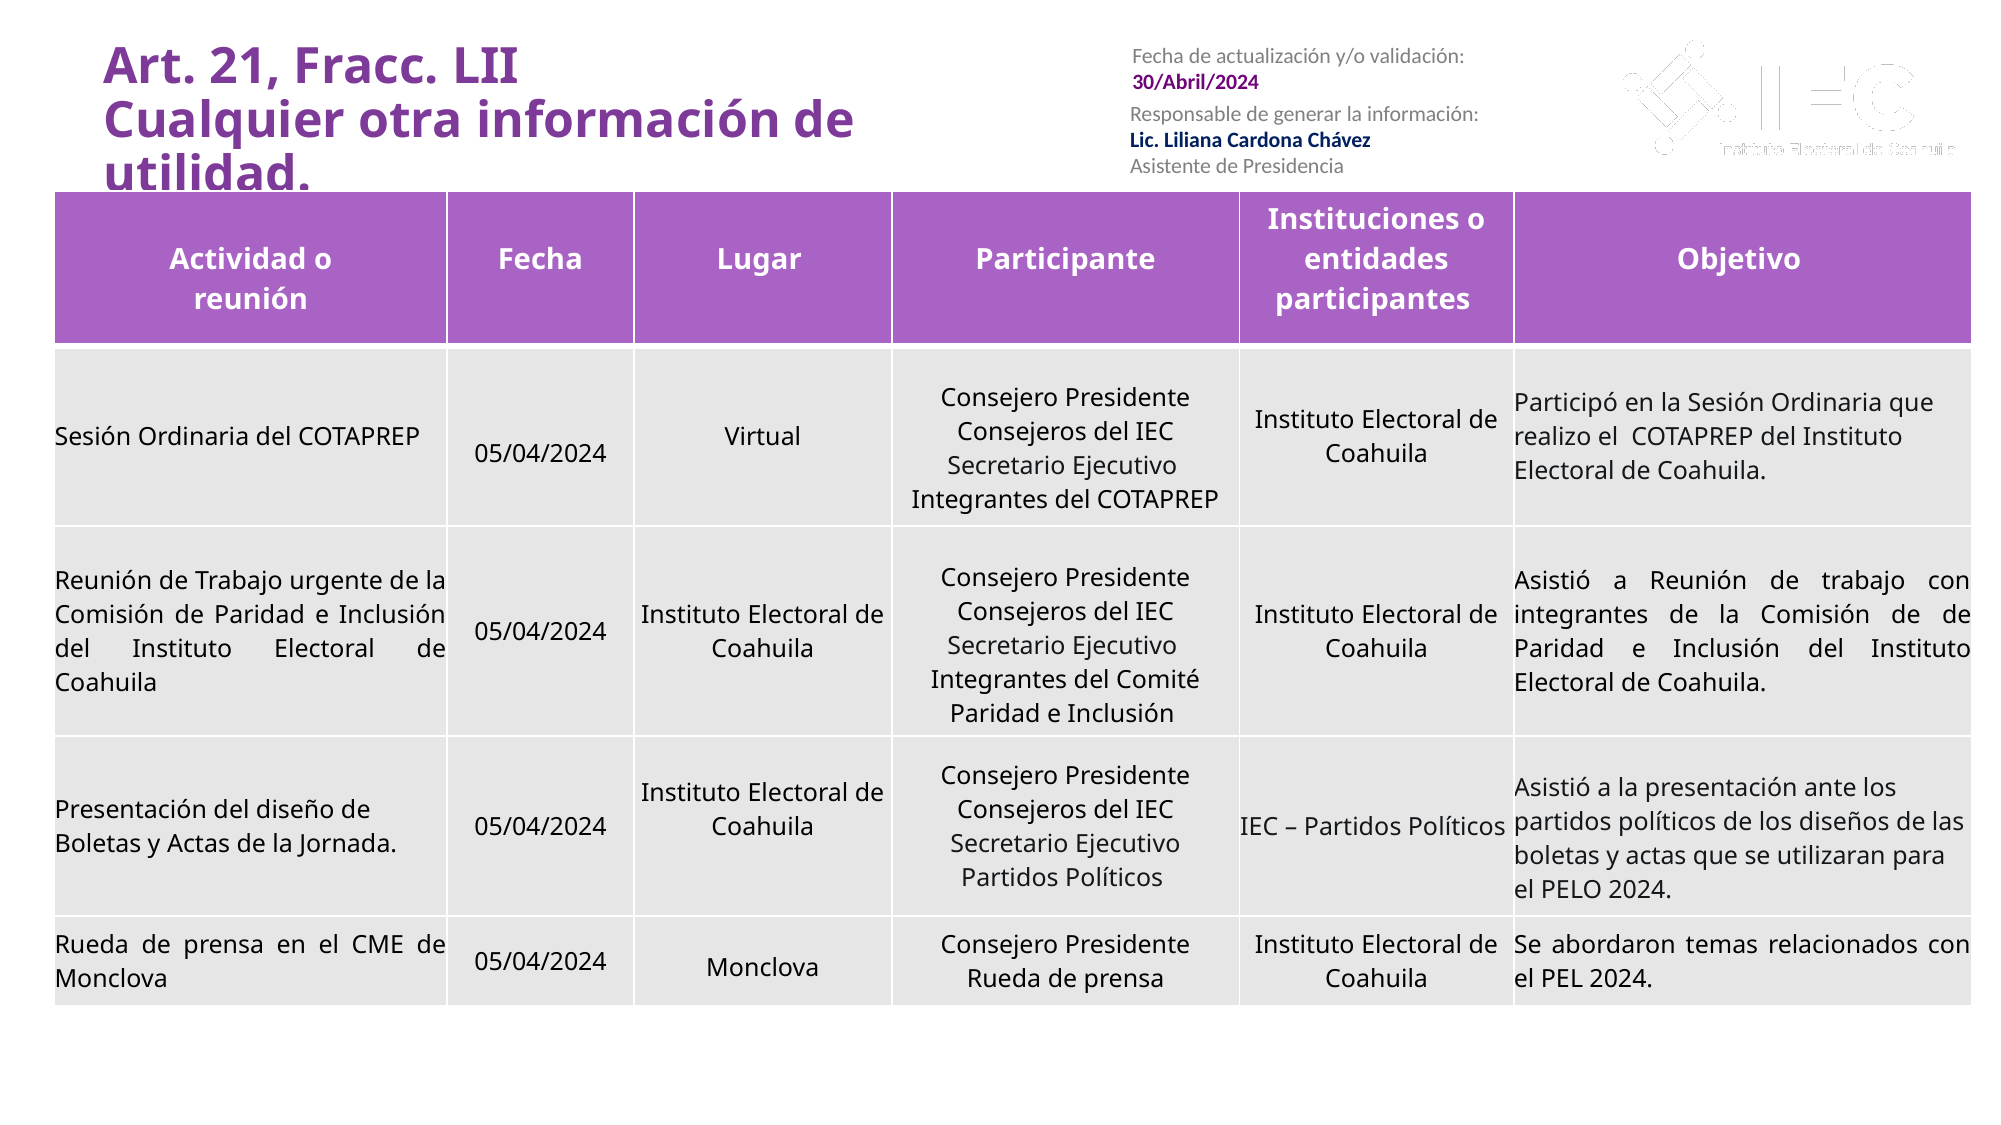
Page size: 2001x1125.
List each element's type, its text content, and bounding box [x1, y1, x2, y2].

table_cell IEC – Partidos Políticos [1240, 737, 1513, 915]
table_header Objetivo [1515, 192, 1971, 343]
table_cell Consejero Presidente Consejeros del IEC Secretario Ejecutivo Integrantes del Comité Paridad e Inclusión [893, 527, 1239, 735]
table_cell Instituto Electoral de Coahuila [1240, 349, 1513, 525]
table_cell Sesión Ordinaria del COTAPREP [55, 349, 446, 525]
title Art. 21, Fracc. LII Cualquier otra información de utilidad. [88, 40, 941, 190]
table_header Participante [893, 192, 1239, 343]
table_cell Instituto Electoral de Coahuila [635, 737, 891, 915]
table_cell Reunión de Trabajo urgente de la Comisión de Paridad e Inclusión del Instituto Electoral de Coahuila [55, 527, 446, 735]
table_cell Asistió a Reunión de trabajo con integrantes de la Comisión de de Paridad e Inclusión del Instituto Electoral de Coahuila. [1515, 527, 1971, 735]
table_cell Instituto Electoral de Coahuila [1240, 527, 1513, 735]
table_cell 05/04/2024 [448, 737, 633, 915]
table_cell 05/04/2024 [448, 527, 633, 735]
table_cell Instituto Electoral de Coahuila [635, 527, 891, 735]
table_cell Asistió a la presentación ante los partidos políticos de los diseños de las boletas y actas que se utilizaran para el PELO 2024. [1515, 737, 1971, 915]
table_cell Consejero Presidente Rueda de prensa [893, 917, 1239, 1005]
table_cell Participó en la Sesión Ordinaria que realizo el COTAPREP del Instituto Electoral de Coahuila. [1515, 349, 1971, 525]
table_cell Monclova [635, 917, 891, 1005]
table_cell Consejero Presidente Consejeros del IEC Secretario Ejecutivo Partidos Políticos [893, 737, 1239, 915]
table_cell Rueda de prensa en el CME de Monclova [55, 917, 446, 1005]
table_cell Consejero Presidente Consejeros del IEC Secretario Ejecutivo Integrantes del COTAPREP [893, 349, 1239, 525]
table_cell Instituto Electoral de Coahuila [1240, 917, 1513, 1005]
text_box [1115, 33, 1512, 187]
table_cell 05/04/2024 [448, 917, 633, 1005]
table_cell Virtual [635, 349, 891, 525]
table_cell 05/04/2024 [448, 349, 633, 525]
table_header Actividad o reunión [55, 192, 446, 343]
table_cell Se abordaron temas relacionados con el PEL 2024. [1515, 917, 1971, 1005]
table_header Fecha [448, 192, 633, 343]
table_header Instituciones o entidades participantes [1240, 192, 1513, 343]
picture [1623, 40, 1955, 155]
table_cell Presentación del diseño de Boletas y Actas de la Jornada. [55, 737, 446, 915]
table_header Lugar [635, 192, 891, 343]
